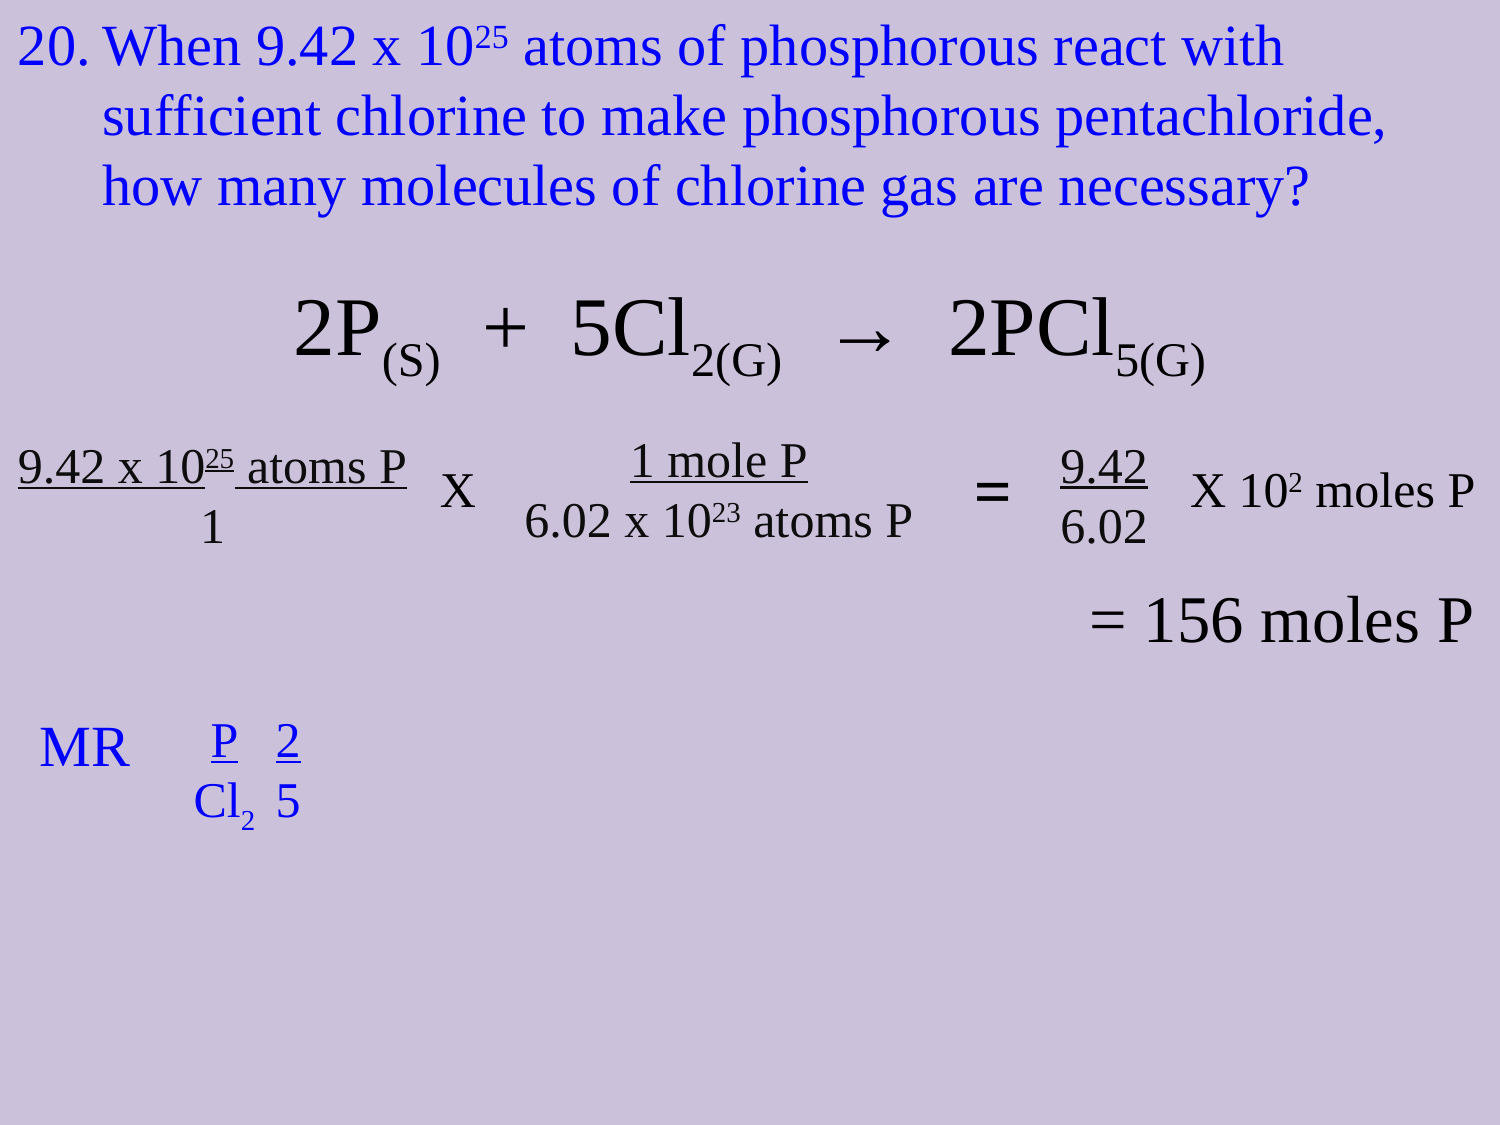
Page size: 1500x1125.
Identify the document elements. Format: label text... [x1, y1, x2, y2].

text_box = [959, 440, 1022, 535]
text_box 2P(S) + 5Cl2(G) → 2PCl5(G) [0, 264, 1500, 394]
text_box When 9.42 x 1025 atoms of phosphorous react with sufficient chlorine to make phosphorous pentachloride, how many molecules of chlorine gas are necessary? [3, 394, 1500, 785]
text_box 9.42 x 1025 atoms P 1 [0, 426, 425, 561]
text_box 1 mole P 6.02 x 1023 atoms P [506, 420, 932, 555]
text_box MR [24, 700, 150, 786]
text_box P Cl2 [173, 700, 275, 844]
text_box X 102 moles P [1175, 450, 1497, 526]
text_box When 9.42 x 1025 atoms of phosphorous react with sufficient chlorine to make phosphorous pentachloride, how many molecules of chlorine gas are necessary? [3, 0, 1500, 264]
text_box 9.42 6.02 [1045, 425, 1171, 561]
text_box = 156 moles P [1074, 568, 1497, 664]
text_box 2 5 [275, 700, 339, 835]
text_box X [424, 450, 488, 526]
